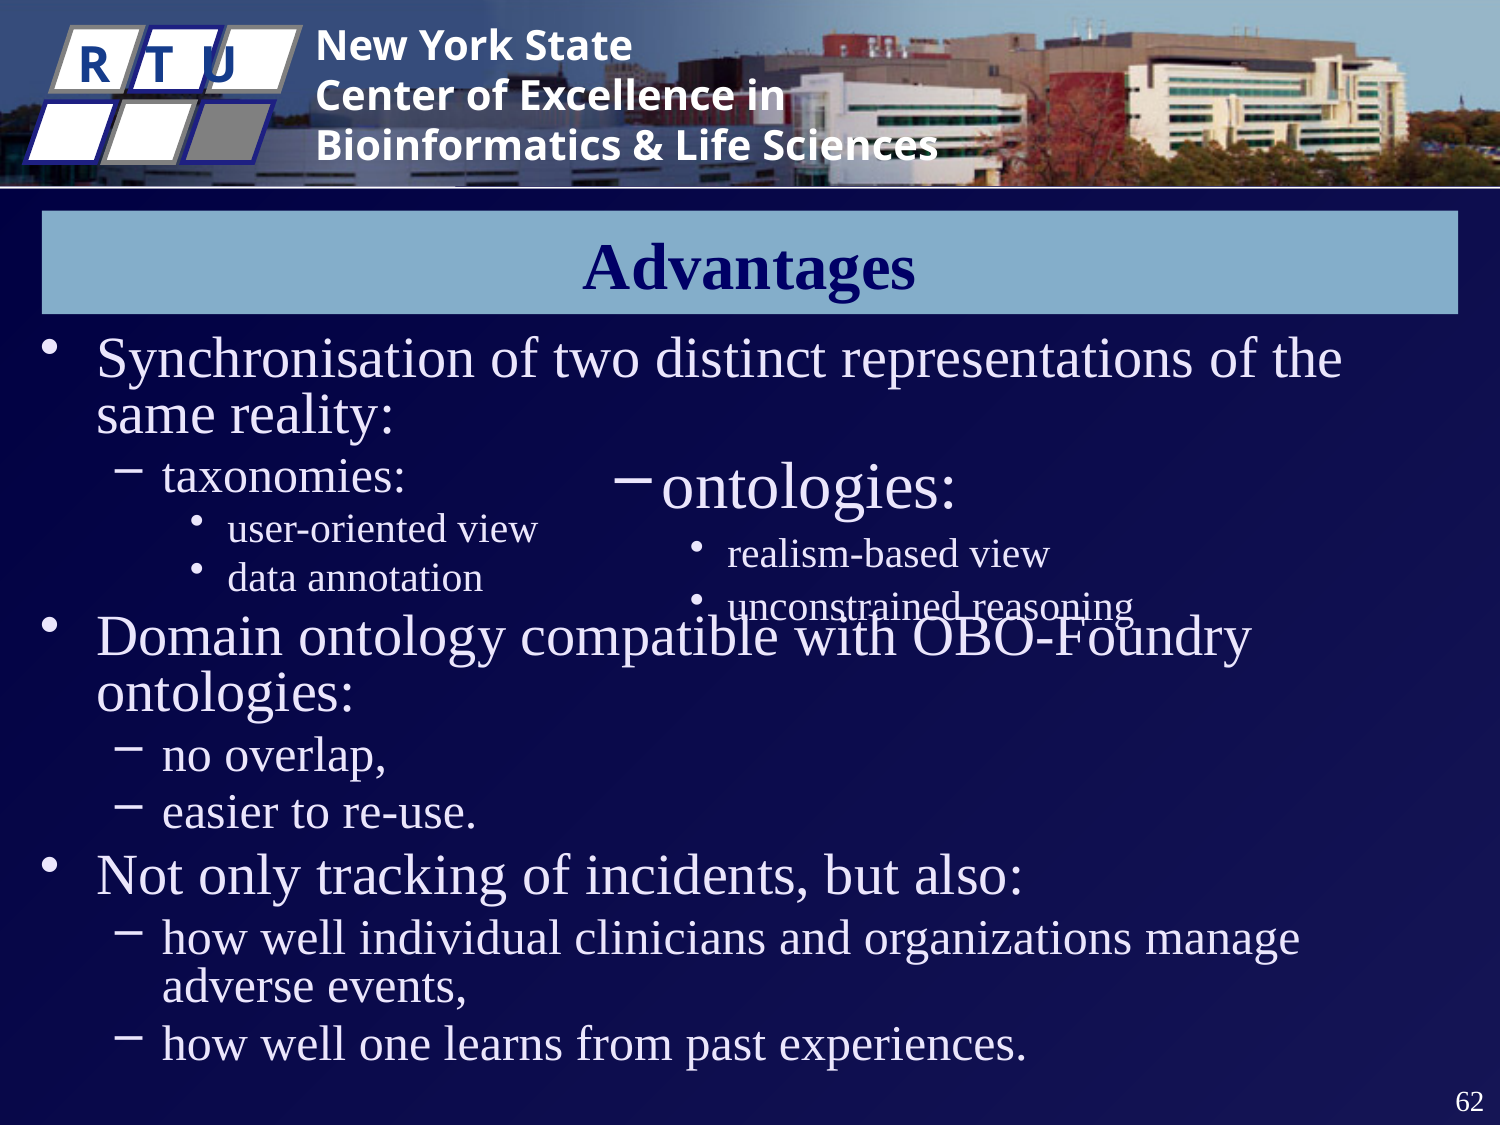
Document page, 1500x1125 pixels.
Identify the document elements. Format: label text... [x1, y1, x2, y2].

slide_number 62 [1187, 1074, 1500, 1125]
list Synchronisation of two distinct representations of the same reality: taxonomies: user-oriented view data annotation Domain ontology compatible with OBO-Foundry ontologies: no overlap, easier to re-use. Not only tracking of incidents, but also: how well individual clinicians and organizations manage adverse events, how well one learns from past experiences. [24, 324, 1476, 1101]
picture [0, 0, 1500, 186]
text_box ontologies: realism-based view unconstrained reasoning [524, 443, 1213, 669]
title Advantages [41, 210, 1459, 315]
